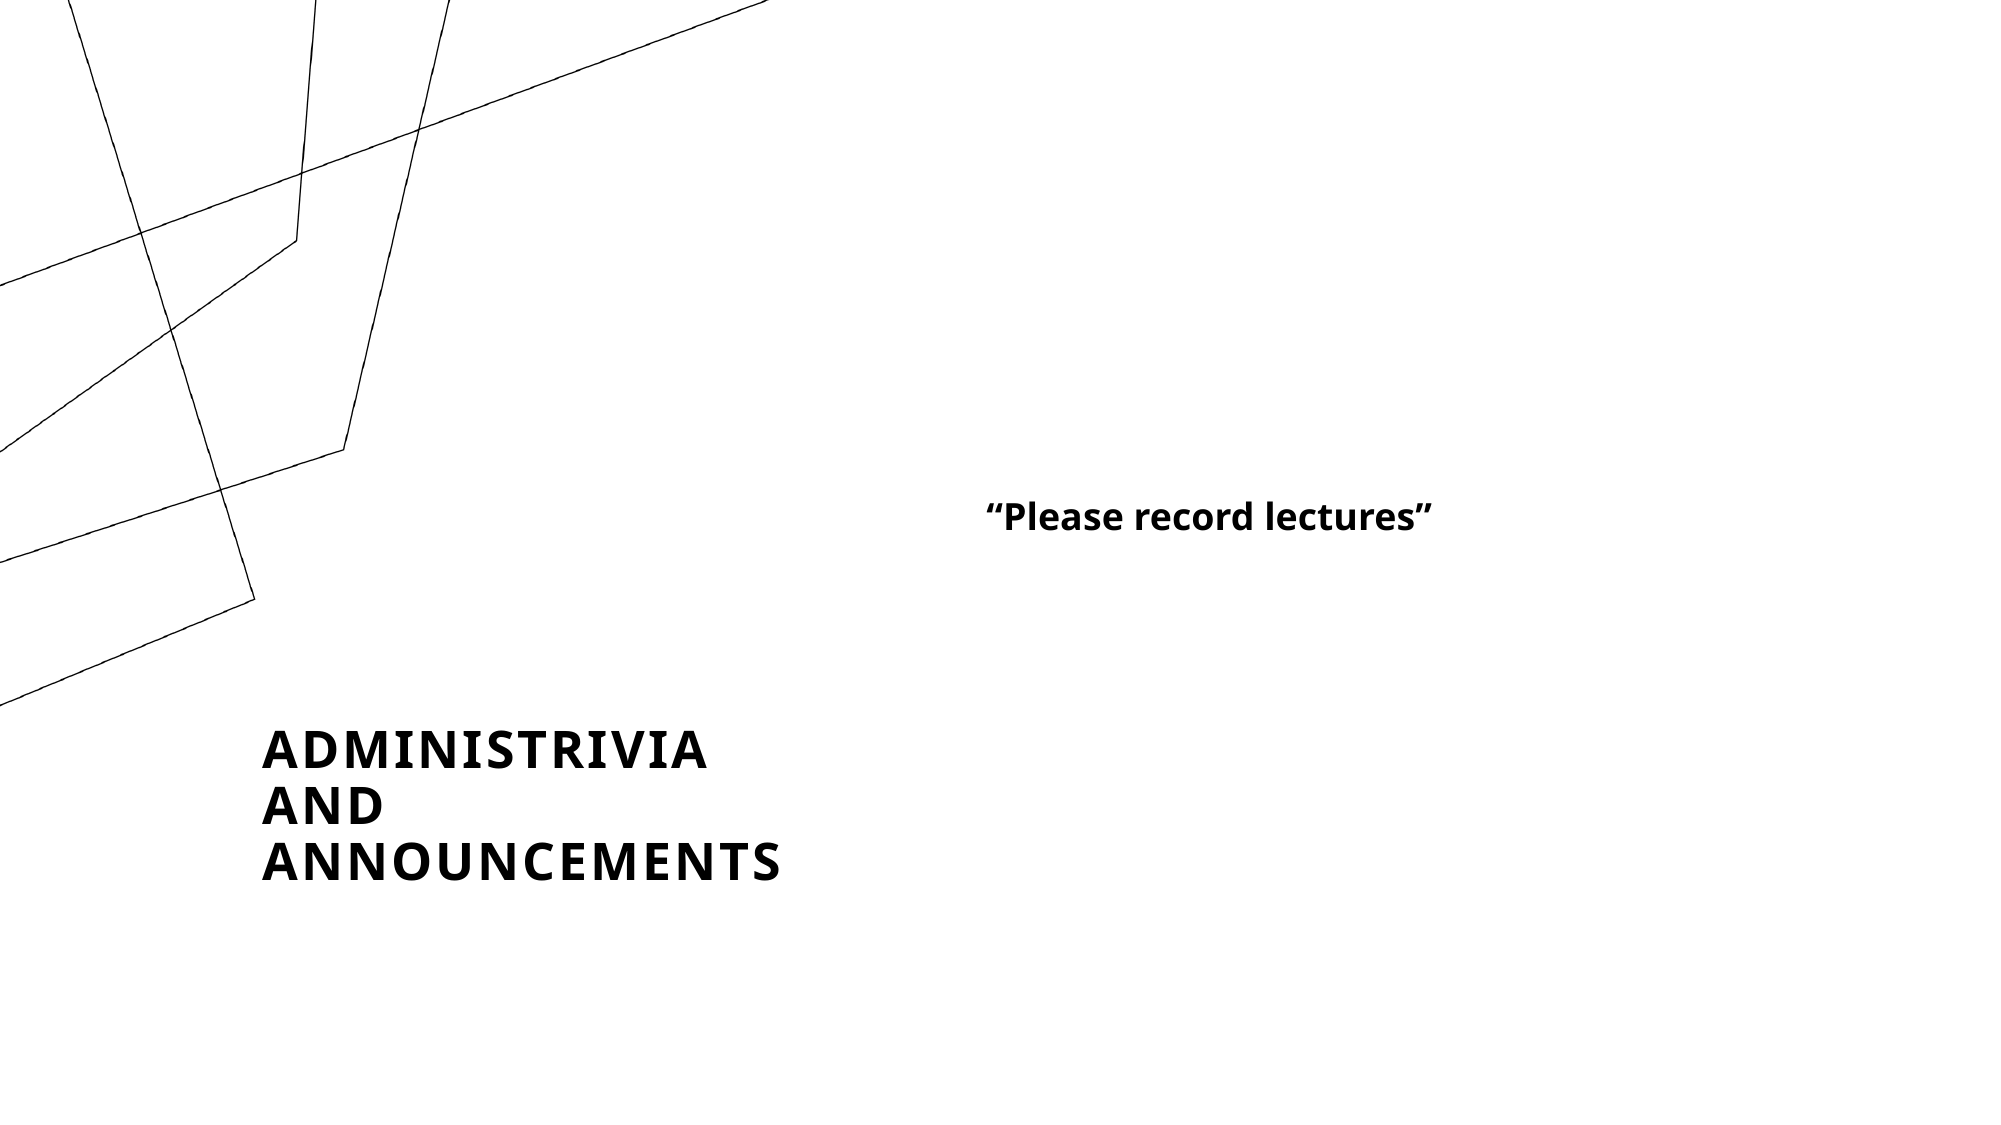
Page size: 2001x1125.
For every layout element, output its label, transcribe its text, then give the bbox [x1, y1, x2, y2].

title Administrivia and Announcements [247, 681, 799, 900]
picture [0, 0, 803, 720]
list “Please record lectures” [971, 485, 1863, 768]
